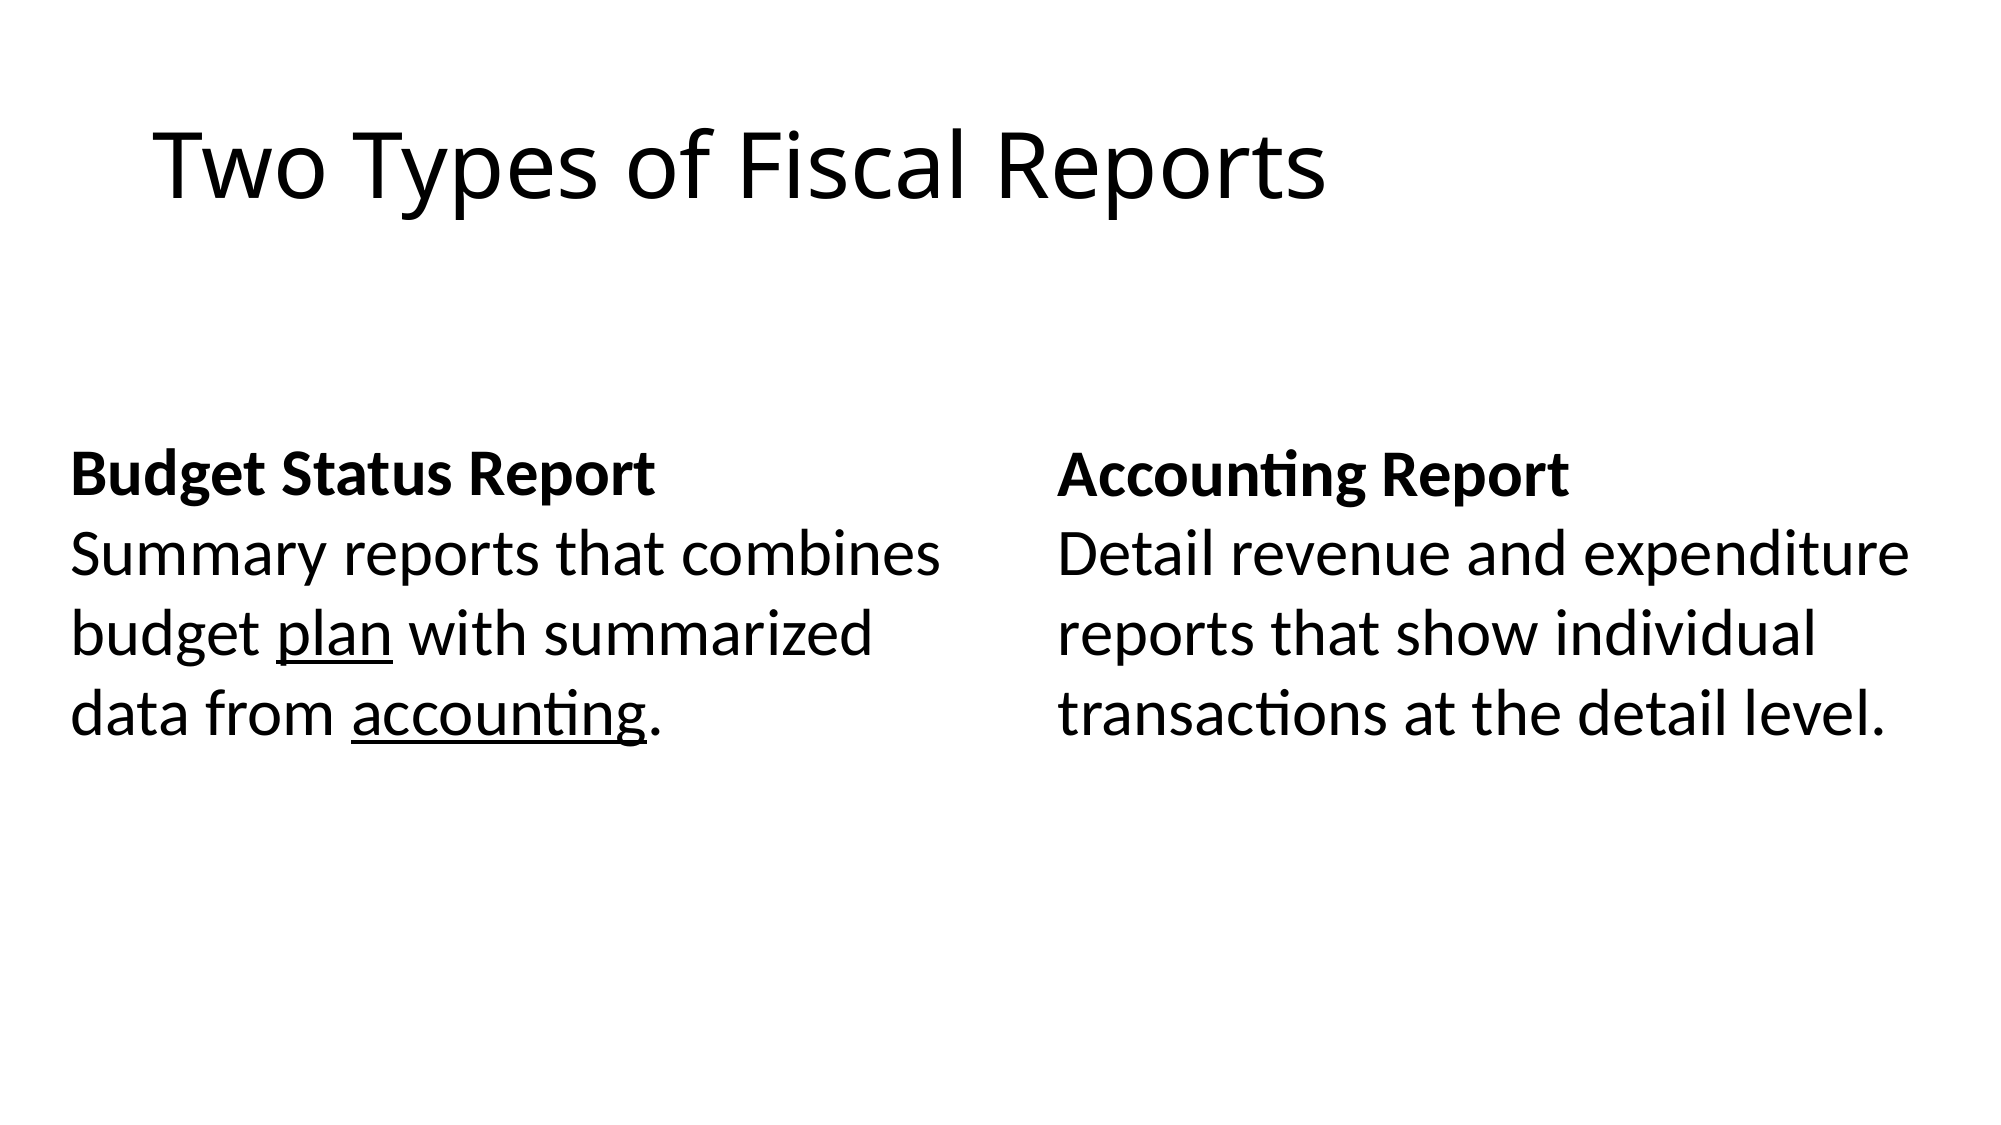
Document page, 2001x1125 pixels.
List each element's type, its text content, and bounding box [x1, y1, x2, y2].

title Two Types of Fiscal Reports [137, 59, 1863, 278]
text_box Accounting Report Detail revenue and expenditure reports that show individual transactions at the detail level. [1042, 421, 1981, 757]
text_box Budget Status Report Summary reports that combines budget plan with summarized data from accounting. [55, 421, 976, 757]
